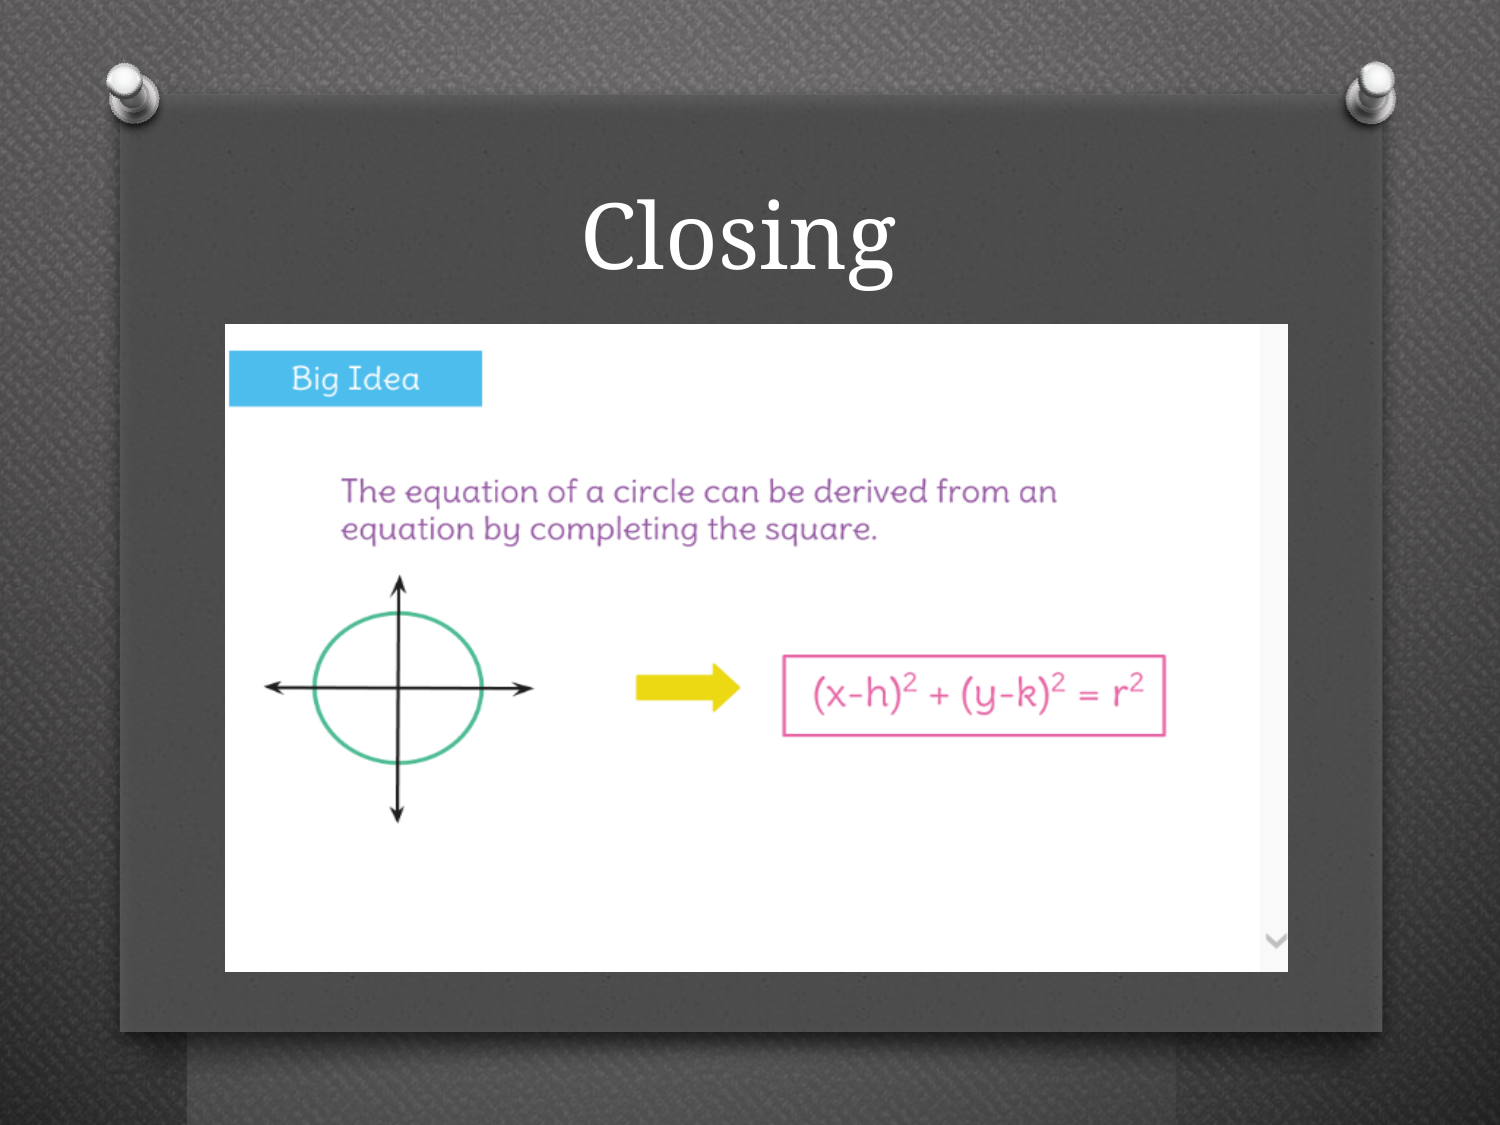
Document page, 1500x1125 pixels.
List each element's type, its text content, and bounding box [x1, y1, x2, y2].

title Closing [179, 134, 1323, 332]
picture [75, 29, 198, 153]
picture [1317, 35, 1439, 156]
picture [224, 324, 1288, 972]
